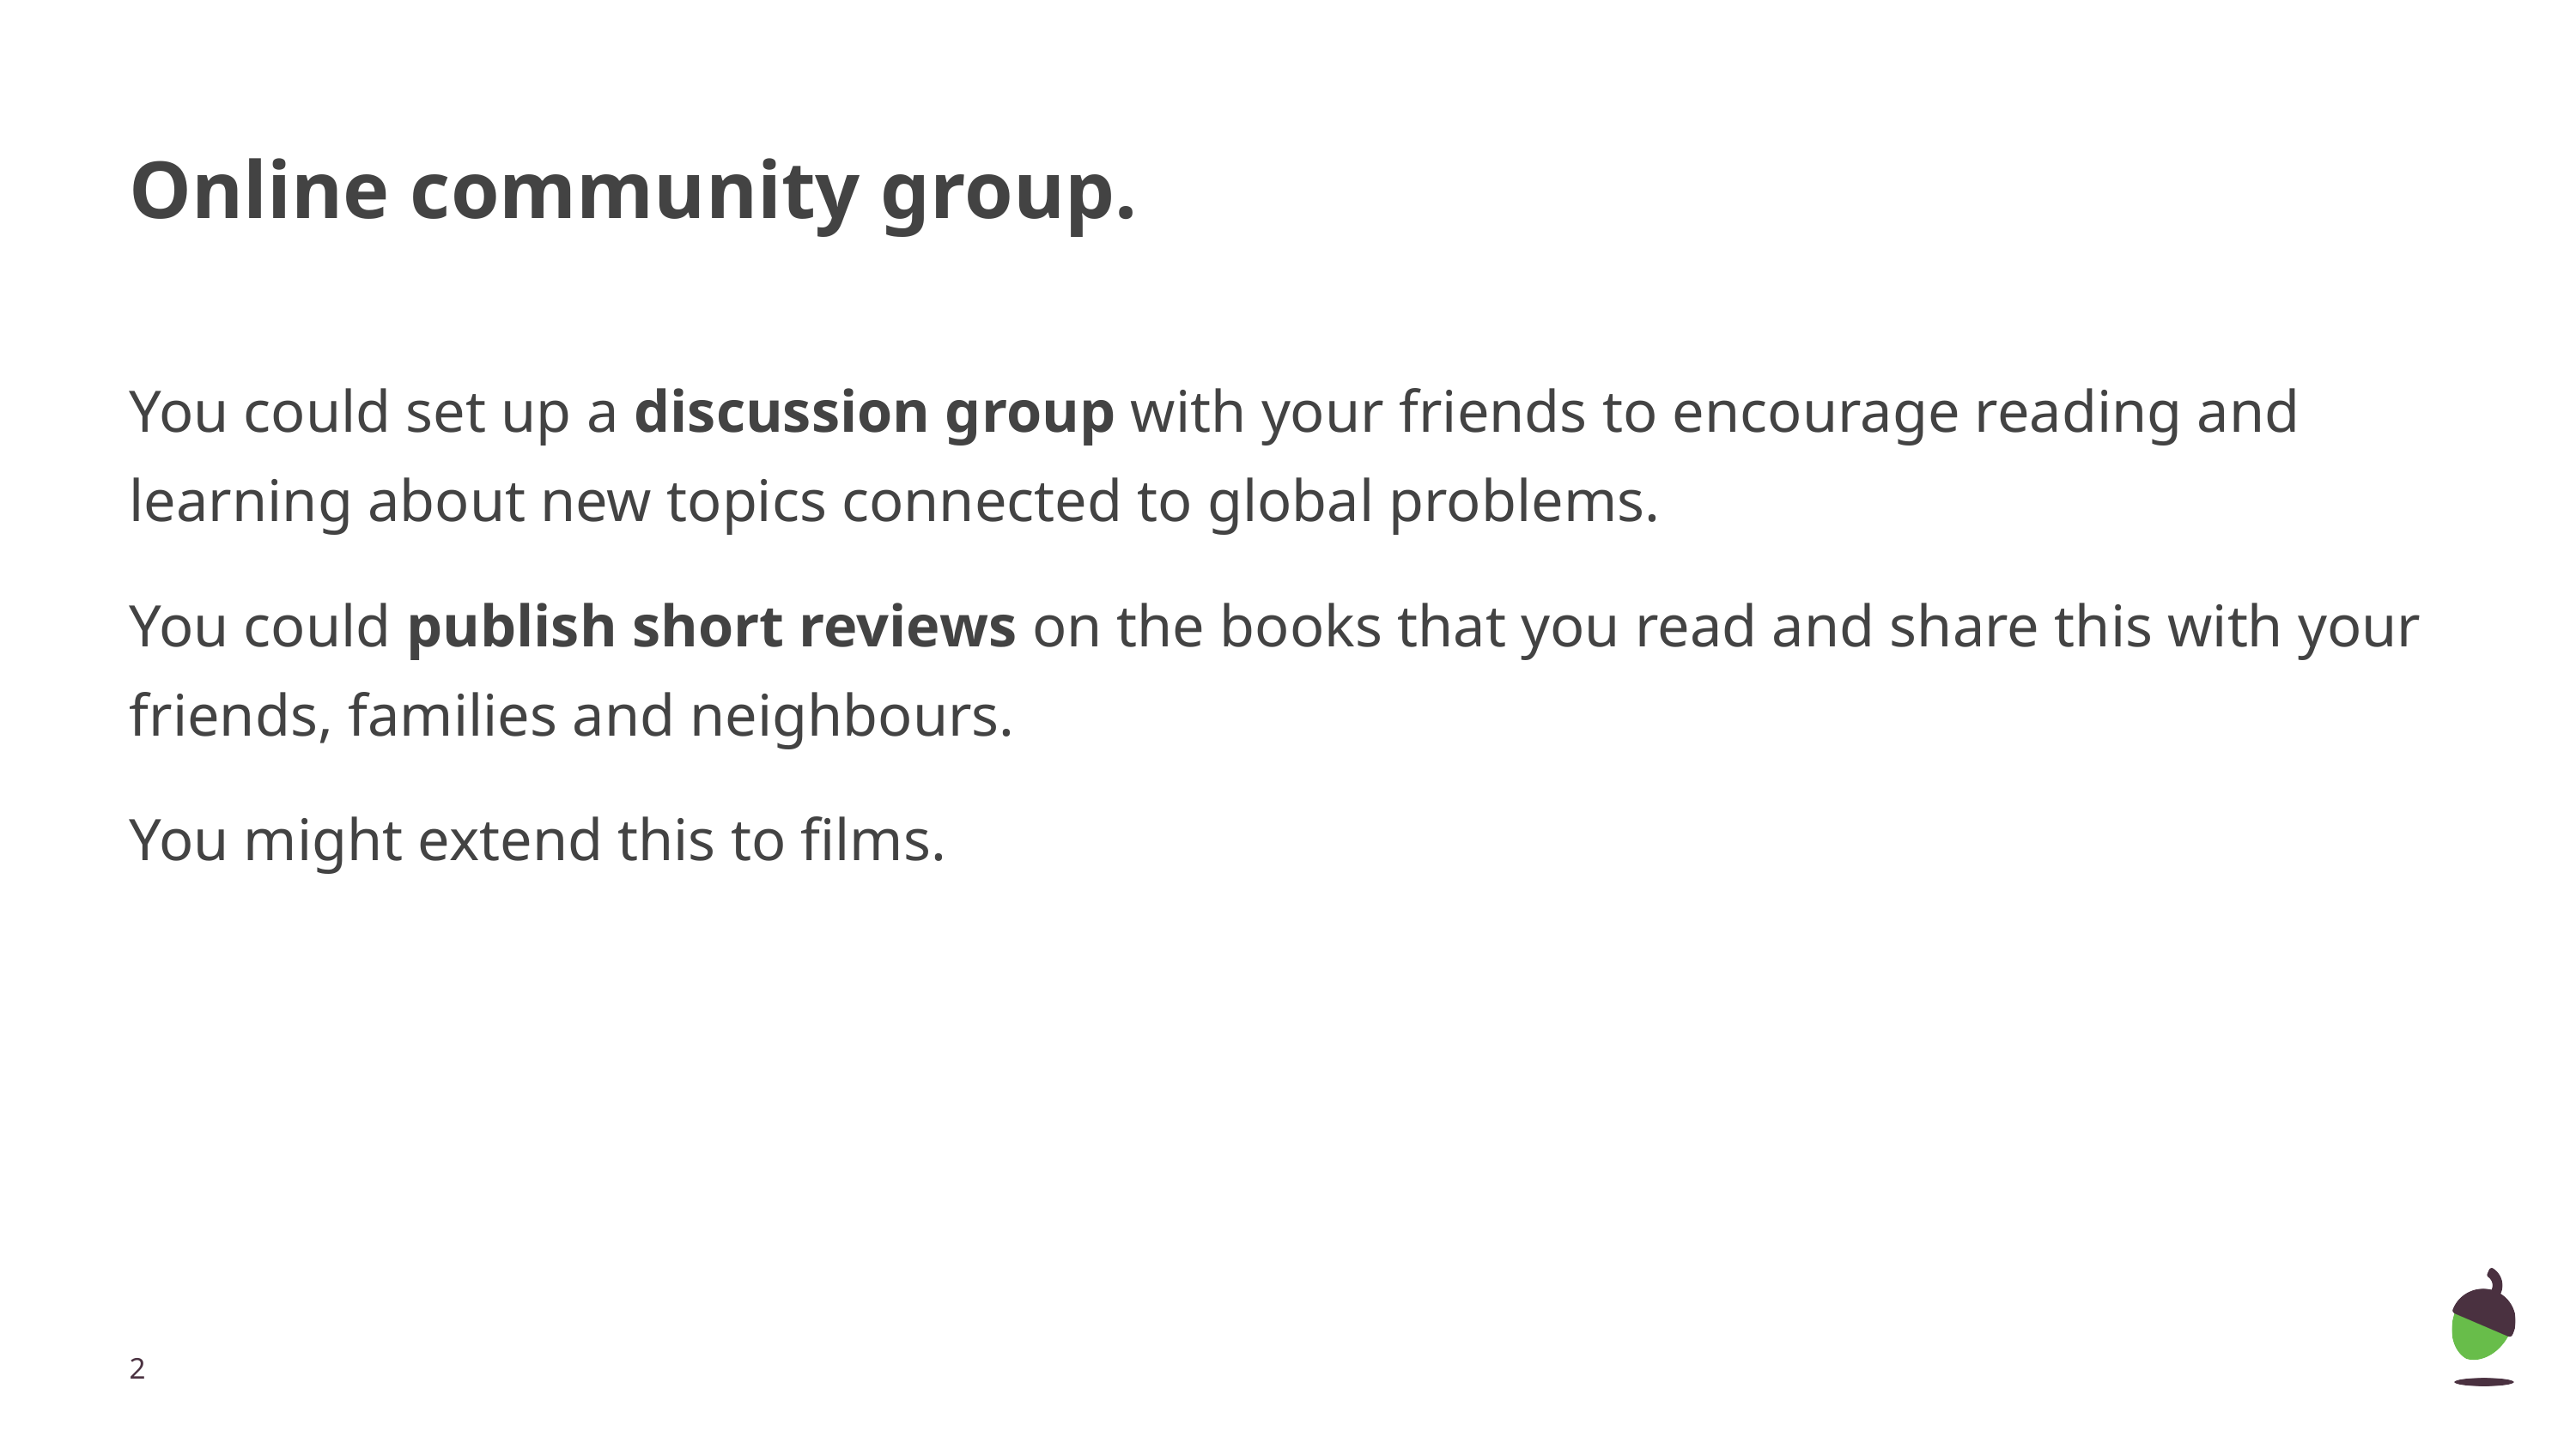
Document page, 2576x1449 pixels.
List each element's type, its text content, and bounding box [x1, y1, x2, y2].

picture [2451, 1268, 2516, 1386]
slide_number ‹#› [129, 1349, 332, 1401]
title Online community group. [129, 124, 1990, 355]
list You could set up a discussion group with your friends to encourage reading and learning about new topics connected to global problems. You could publish short reviews on the books that you read and share this with your friends, families and neighbours. You might extend this to films. [129, 355, 2447, 1245]
